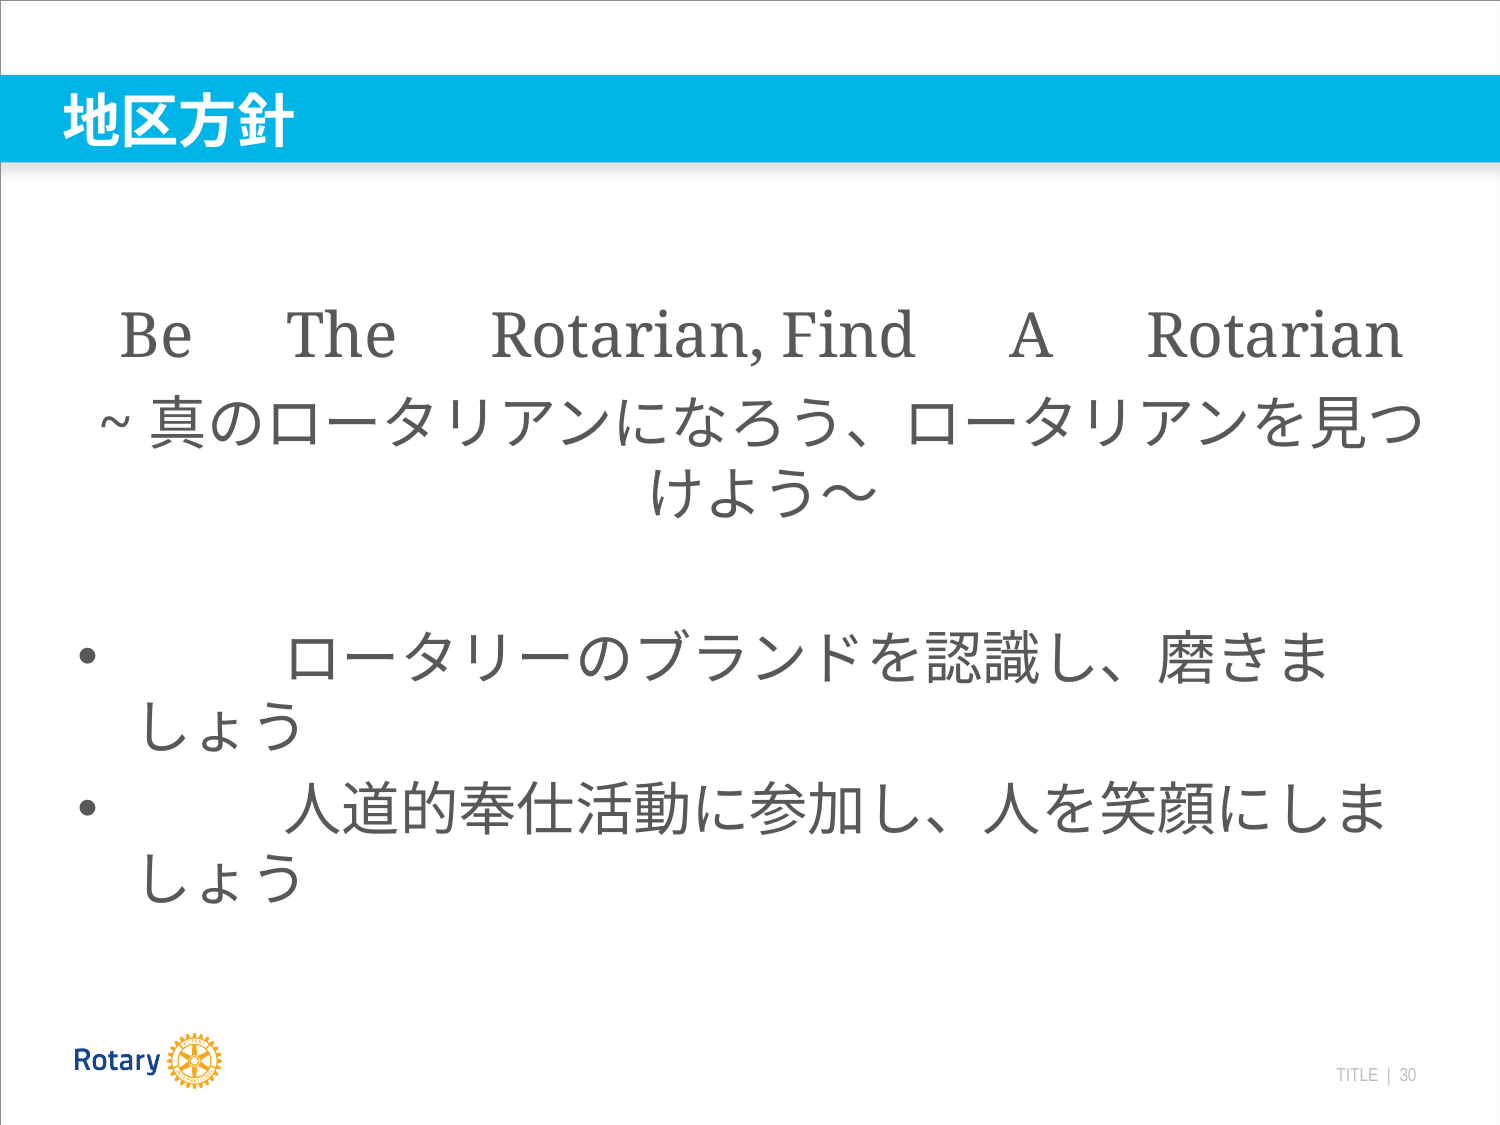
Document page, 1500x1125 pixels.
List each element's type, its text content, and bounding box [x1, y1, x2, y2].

title 地区方針 [62, 75, 1500, 163]
list Be The Rotarian, Find A Rotarian ~真のロータリアンになろう、ロータリアンを見つけよう～ ロータリーのブランドを認識し、磨きましょう 人道的奉仕活動に参加し、人を笑顔にしましょう [62, 200, 1463, 943]
picture [75, 1033, 222, 1089]
